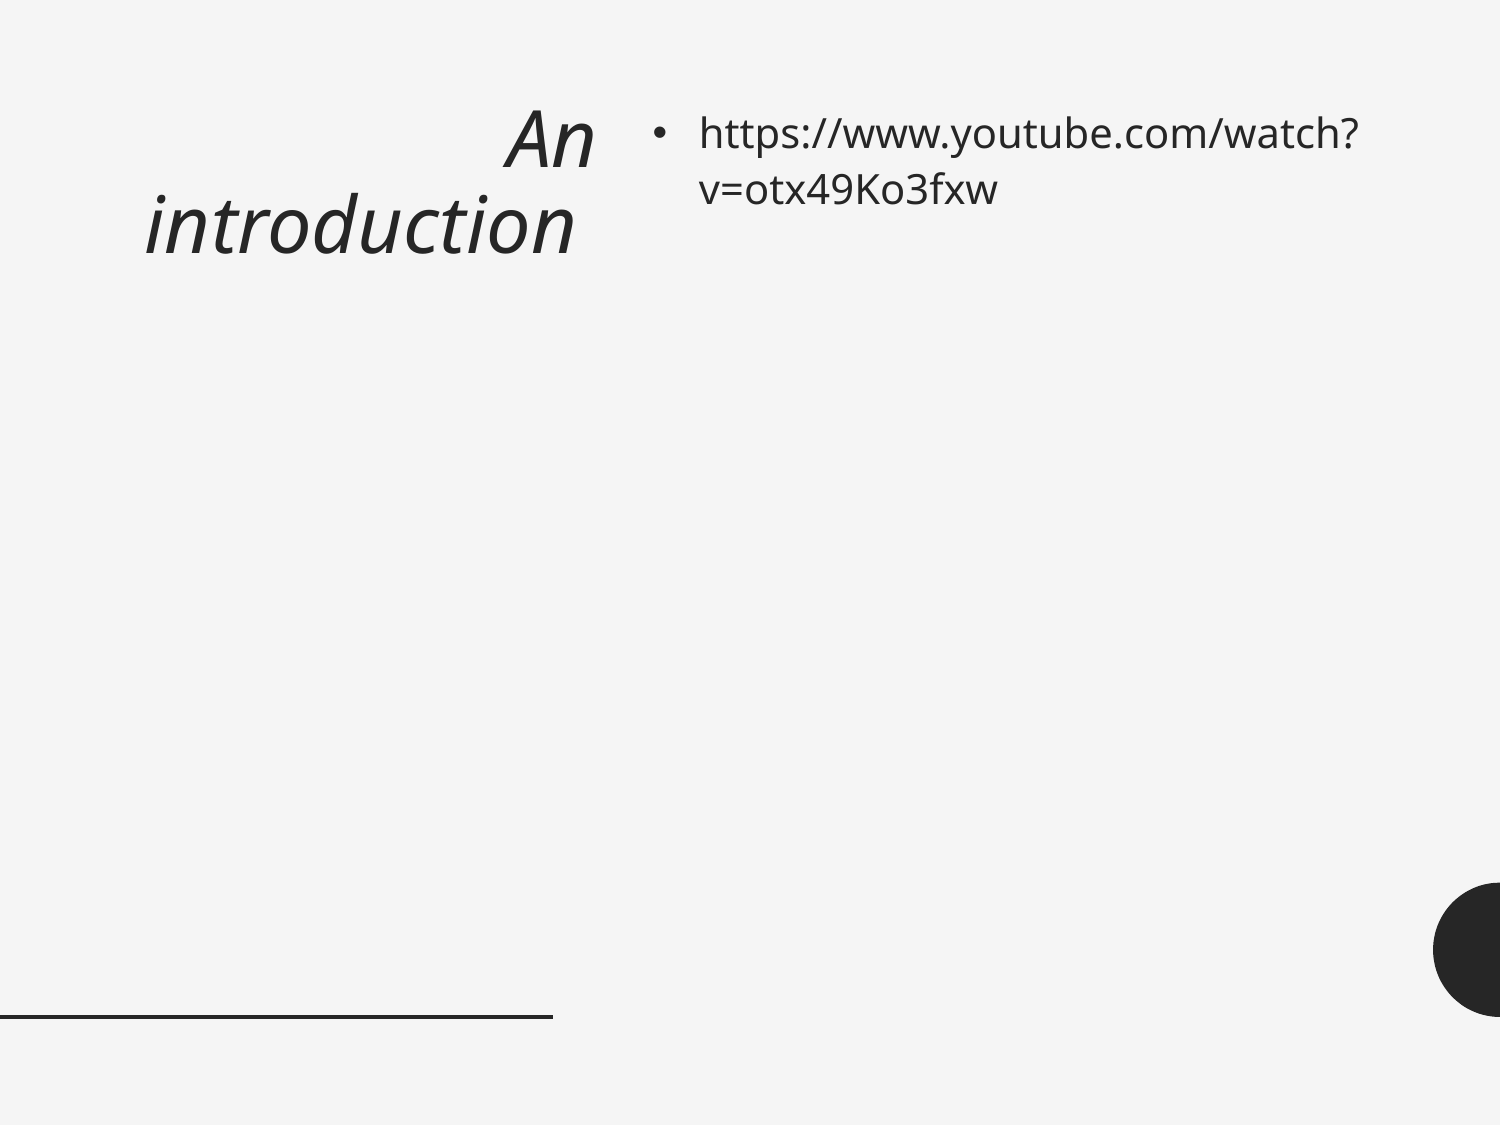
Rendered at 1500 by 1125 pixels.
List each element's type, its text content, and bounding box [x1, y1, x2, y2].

list https://www.youtube.com/watch?v=otx49Ko3fxw [637, 93, 1407, 1022]
title An introduction [93, 91, 613, 905]
